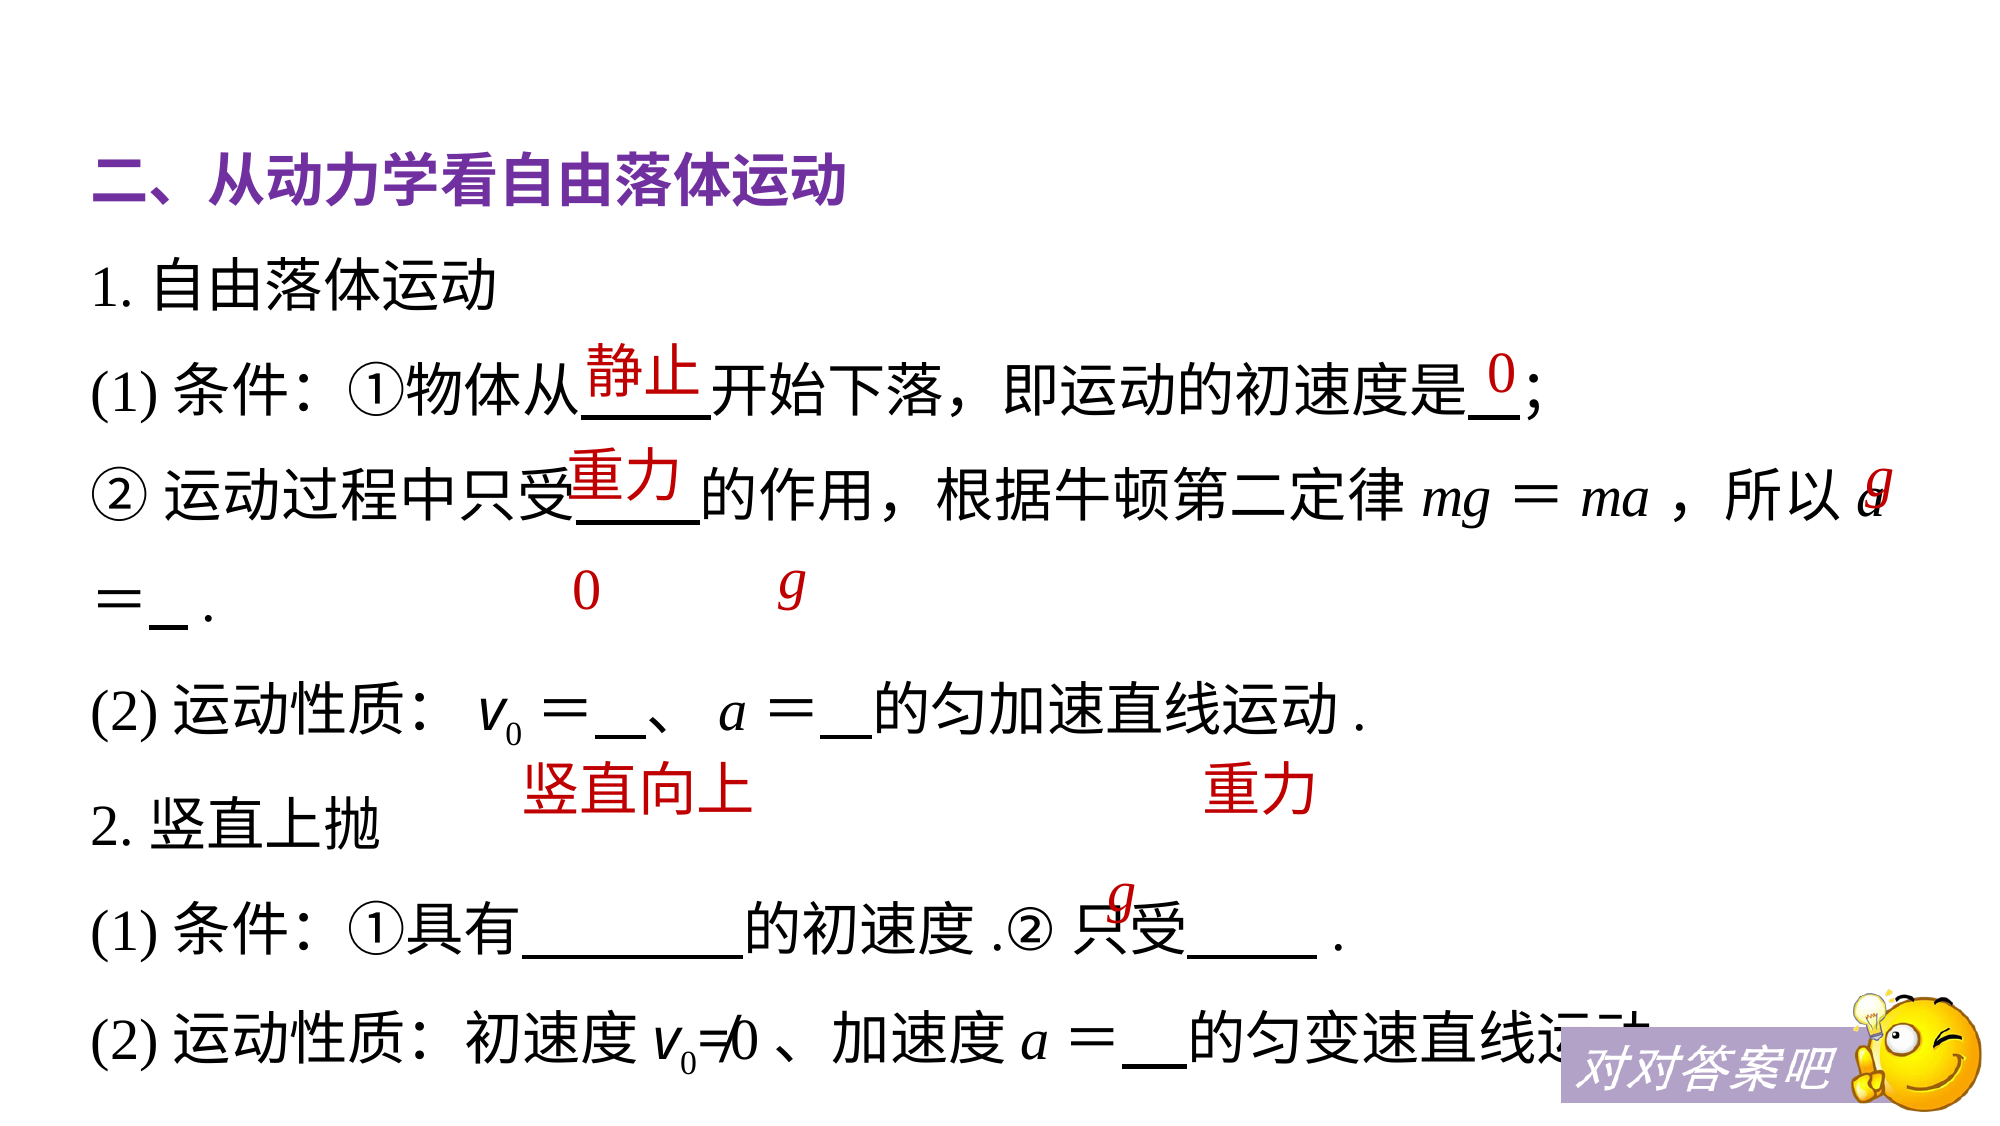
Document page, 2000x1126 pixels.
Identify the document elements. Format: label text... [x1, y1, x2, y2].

text_box 0 [1472, 326, 1532, 412]
text_box 重力 [1187, 744, 1335, 830]
text_box 竖直向上 [506, 744, 770, 830]
text_box 静止 [570, 326, 718, 412]
text_box g [1092, 846, 1152, 931]
text_box 重力 [551, 431, 699, 516]
text_box g [1850, 431, 1910, 516]
text_box g [763, 532, 823, 618]
text_box 二、从动力学看自由落体运动 1.自由落体运动 (1)条件：①物体从 开始下落，即运动的初速度是 ； ②运动过程中只受 的作用，根据牛顿第二定律mg＝ma，所以a＝ . (2)运动性质：v0＝ 、a＝ 的匀加速直线运动. 2.竖直上抛 (1)条件：①具有 的初速度.②只受 . (2)运动性质：初速度v0≠0、加速度a＝ 的匀变速直线运动. [75, 100, 1915, 1089]
text_box 0 [558, 544, 618, 629]
picture [1542, 988, 1983, 1125]
